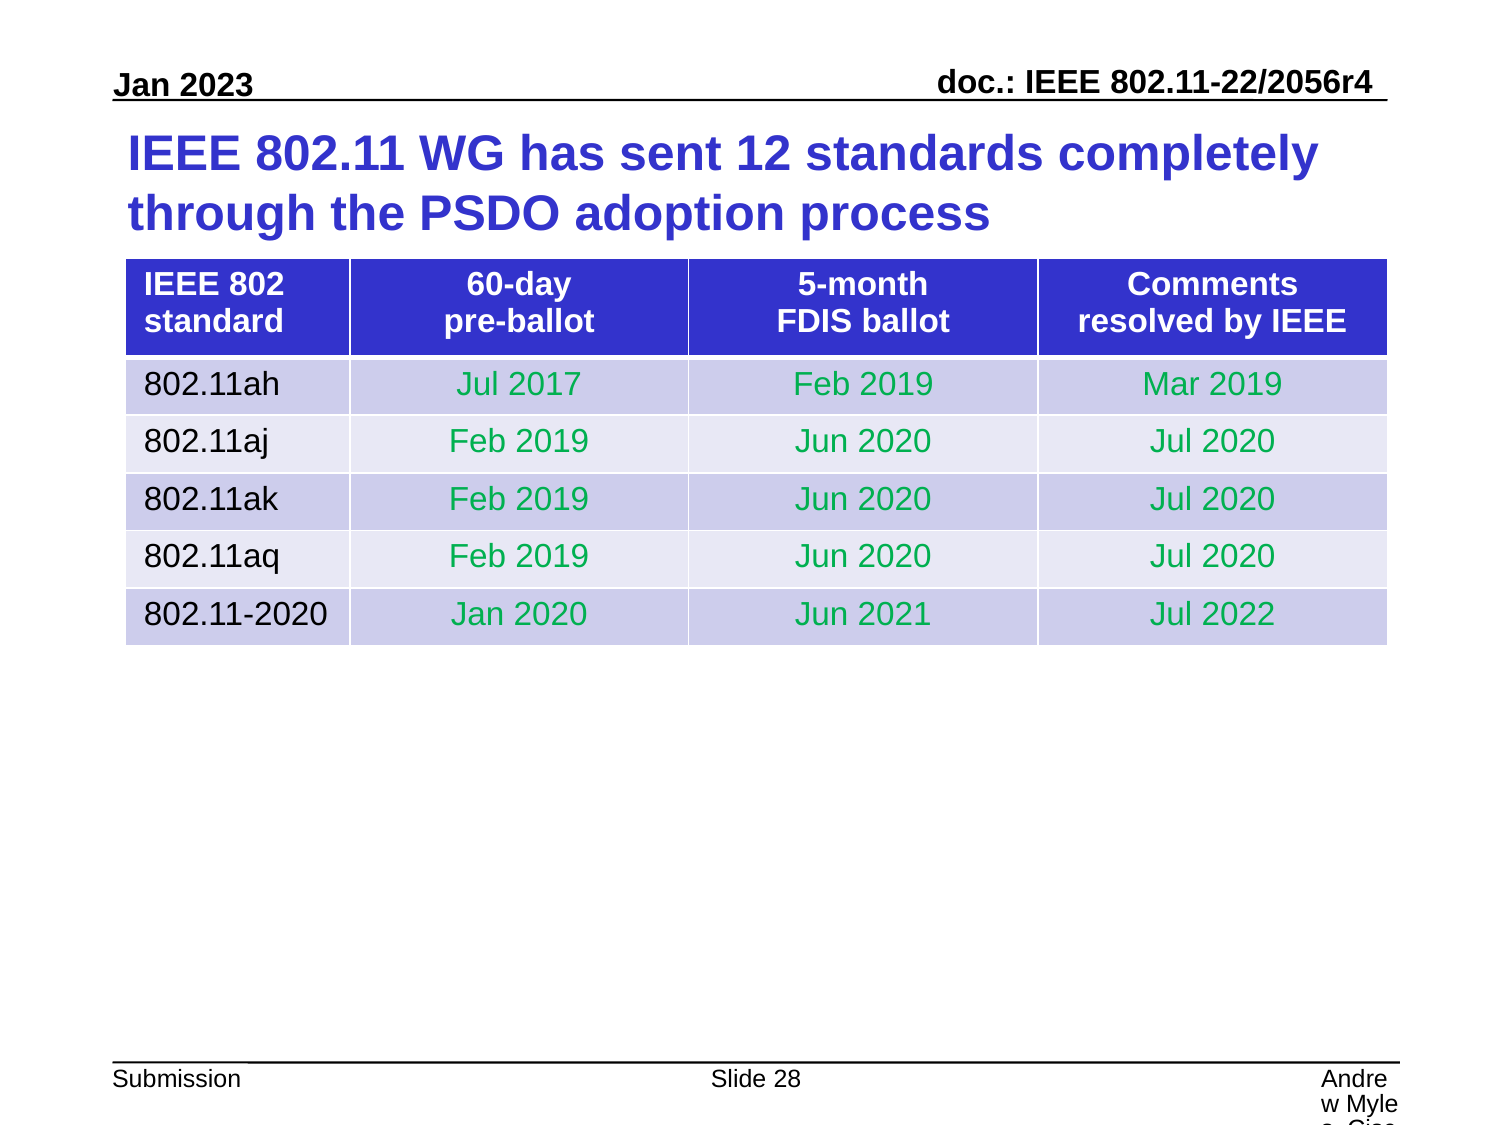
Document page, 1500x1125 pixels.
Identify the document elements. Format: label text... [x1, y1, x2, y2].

table_cell Feb 2019 [351, 474, 688, 530]
title IEEE 802.11 WG has sent 12 standards completely through the PSDO adoption process [112, 112, 1388, 288]
table_cell Feb 2019 [689, 360, 1037, 414]
table_header 60-day pre-ballot [351, 259, 688, 355]
table_cell Jun 2020 [689, 474, 1037, 530]
table_cell 802.11-2020 [126, 589, 349, 645]
table_cell Feb 2019 [351, 531, 688, 587]
table_header IEEE 802 standard [126, 259, 349, 355]
table_header Comments resolved by IEEE [1039, 259, 1387, 355]
table_cell Feb 2019 [351, 416, 688, 472]
table_cell 802.11ak [126, 474, 349, 530]
table_cell 802.11ah [126, 360, 349, 414]
table_cell Jan 2020 [351, 589, 688, 645]
table_header 5-month FDIS ballot [689, 259, 1037, 355]
table_cell Jun 2020 [689, 531, 1037, 587]
table_cell Jul 2022 [1039, 589, 1387, 645]
table_cell Jul 2017 [351, 360, 688, 414]
table_cell Jul 2020 [1039, 474, 1387, 530]
footer Andrew Myles, Cisco [1320, 1061, 1402, 1093]
table_cell Jun 2020 [689, 416, 1037, 472]
table_cell Jul 2020 [1039, 531, 1387, 587]
table_cell Mar 2019 [1039, 360, 1387, 414]
table_cell 802.11aq [126, 531, 349, 587]
table_cell Jun 2021 [689, 589, 1037, 645]
slide_number Slide 28 [709, 1061, 803, 1093]
table_cell Jul 2020 [1039, 416, 1387, 472]
table_cell 802.11aj [126, 416, 349, 472]
